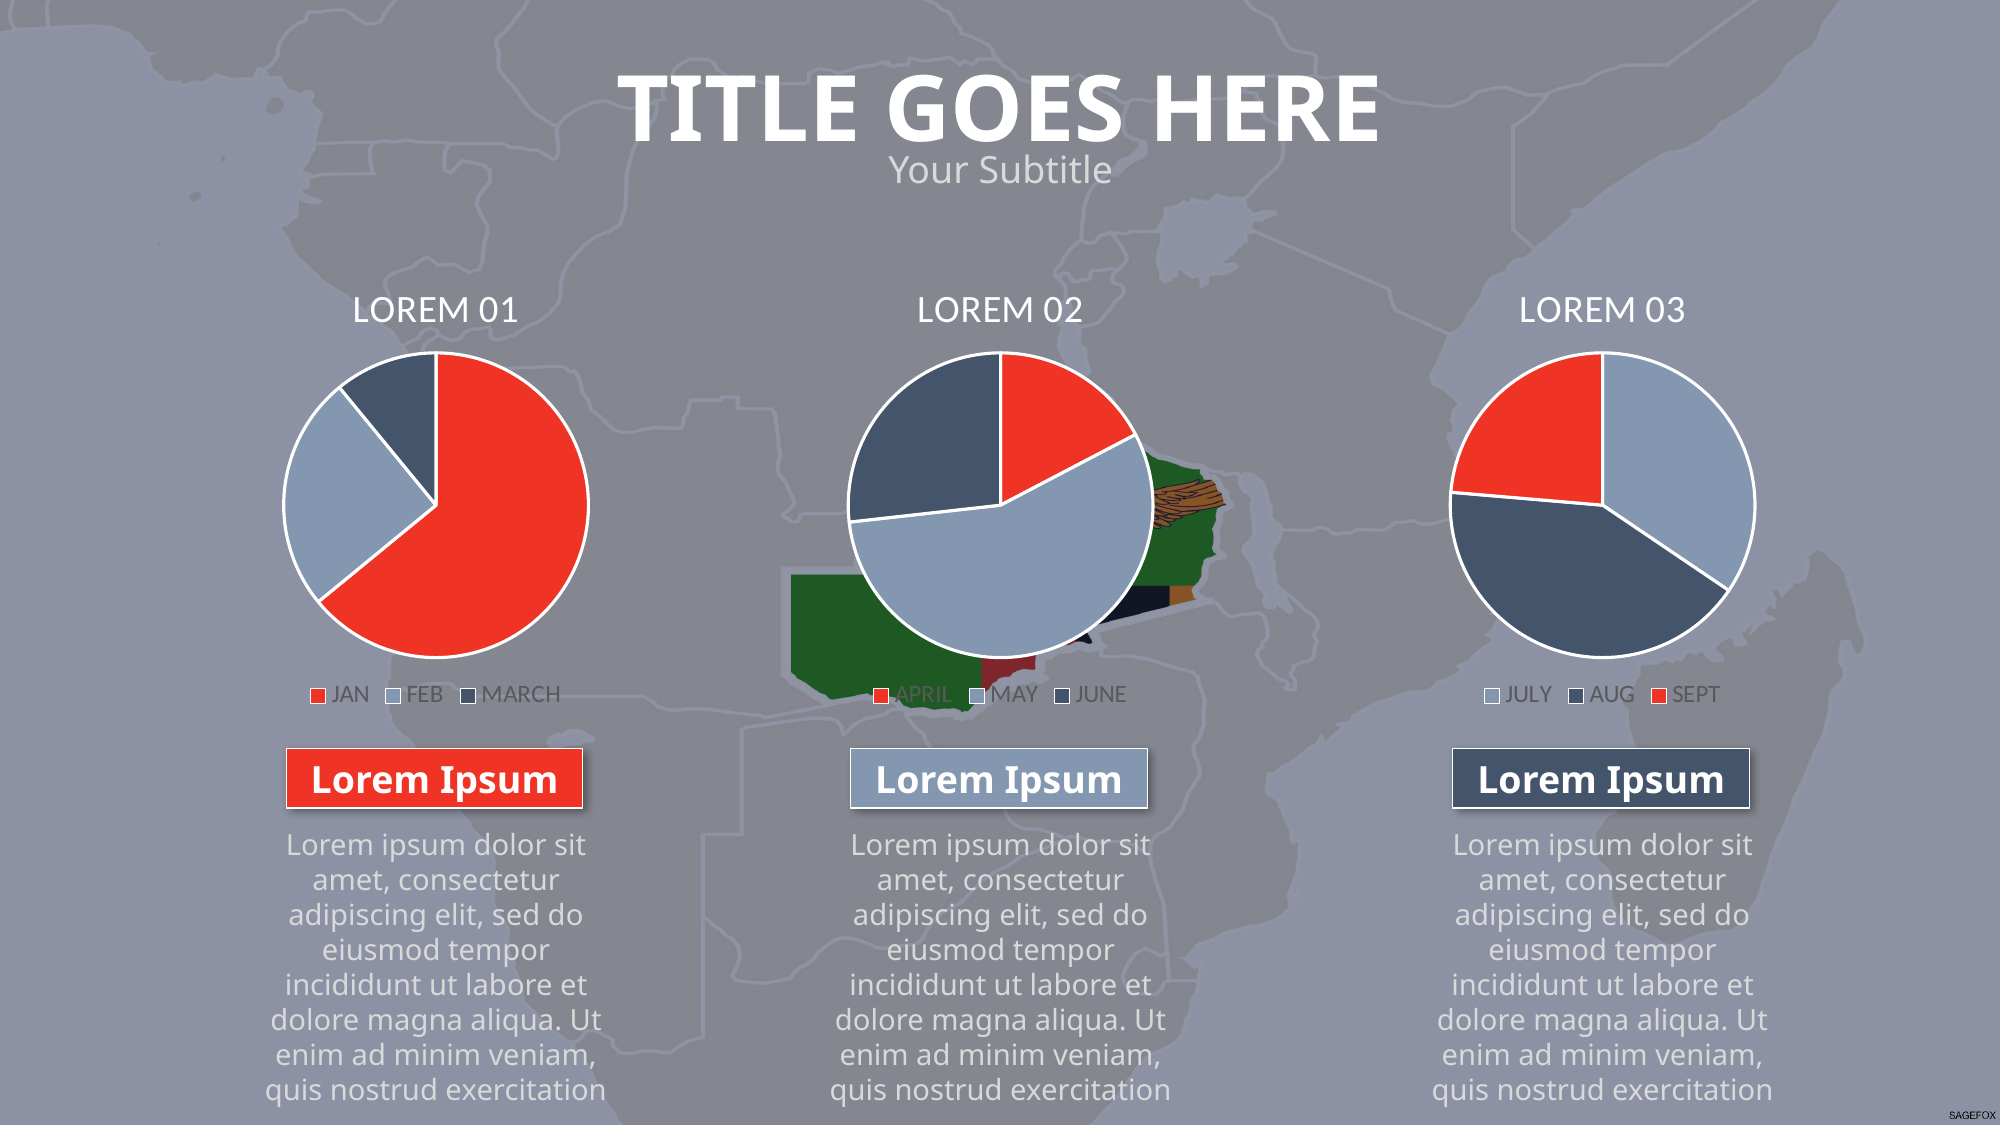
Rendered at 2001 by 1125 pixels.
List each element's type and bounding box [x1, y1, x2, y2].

chart [211, 264, 662, 715]
text_box [548, 42, 1452, 199]
text_box [1415, 747, 1791, 1079]
chart [775, 264, 1226, 715]
text_box [813, 747, 1189, 1079]
picture [1925, 0, 2001, 1125]
text_box [248, 747, 624, 1079]
chart [1377, 264, 1828, 715]
